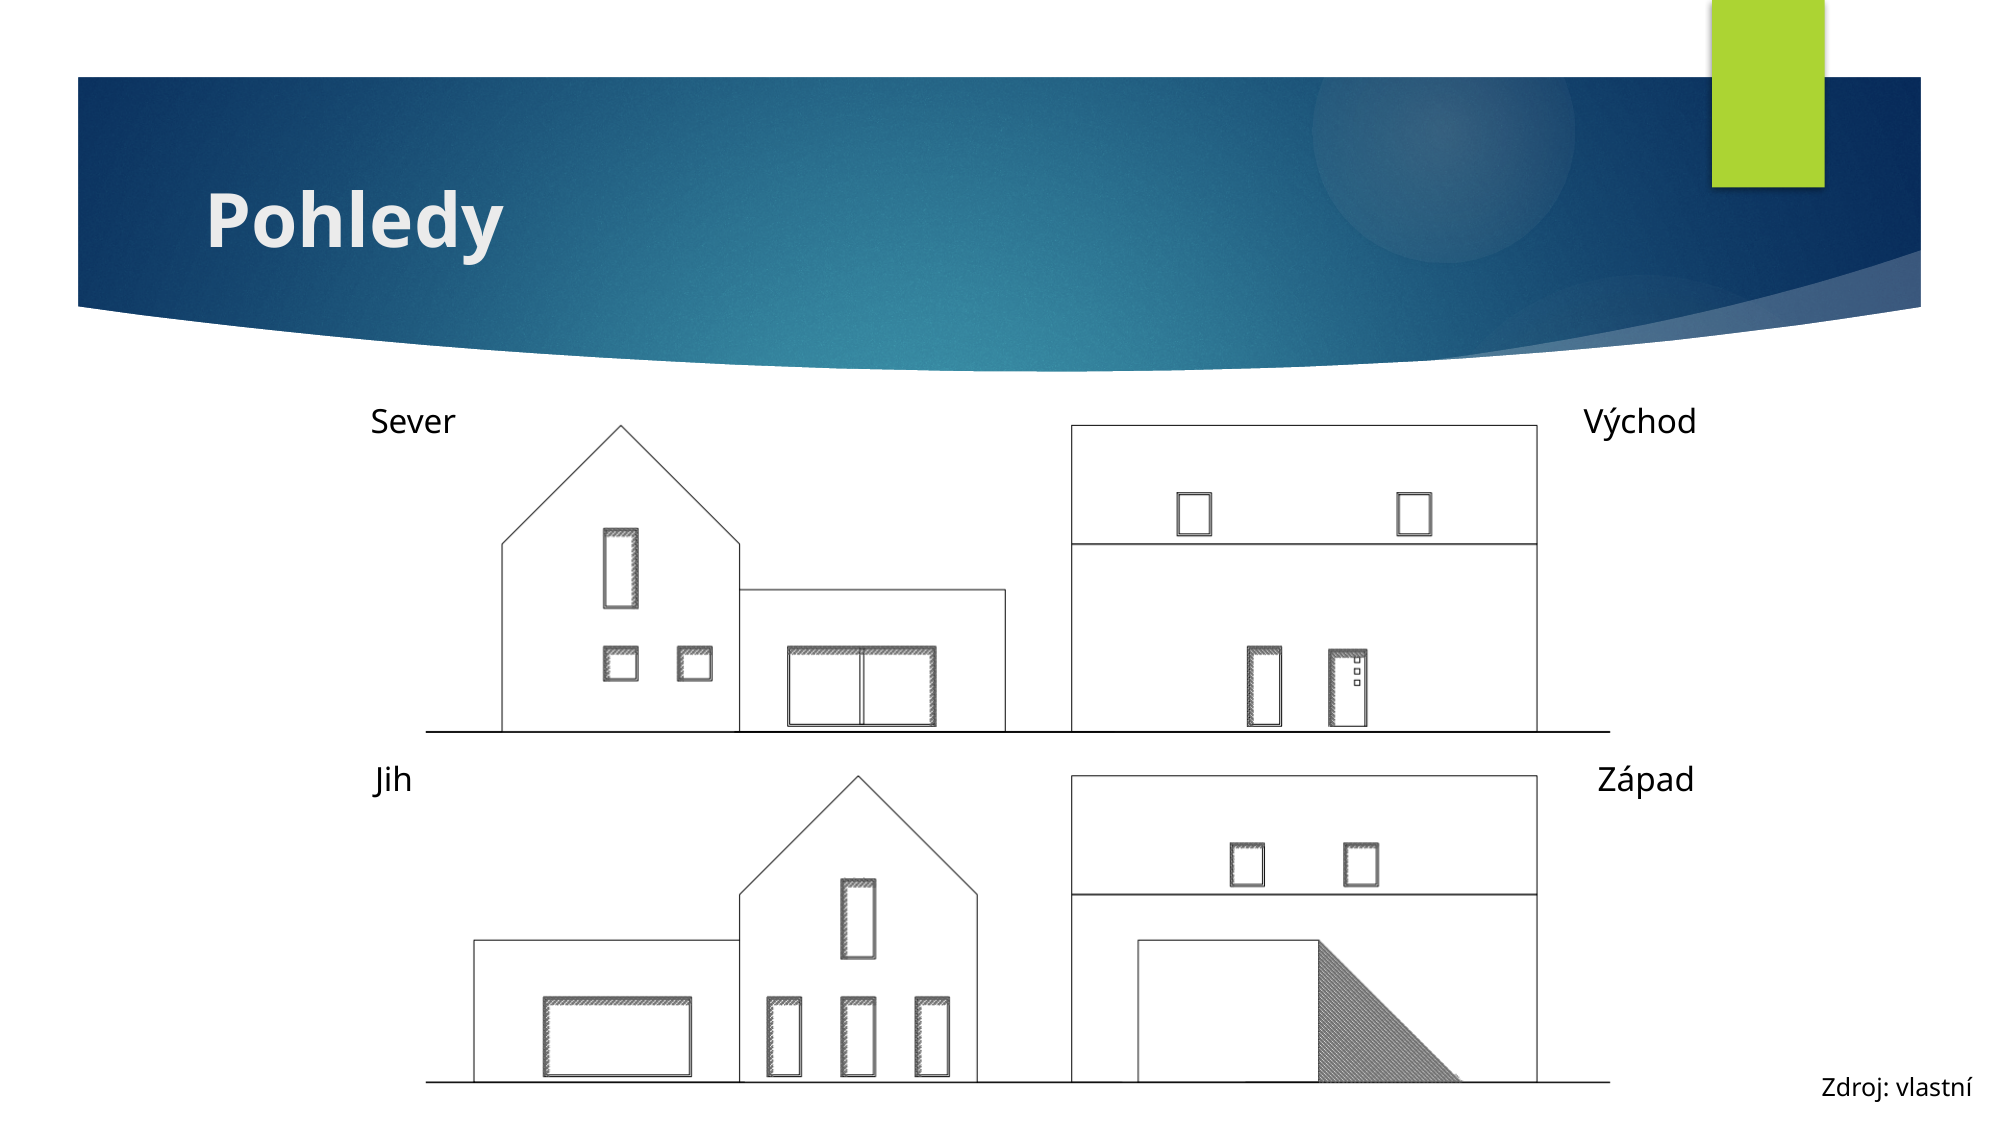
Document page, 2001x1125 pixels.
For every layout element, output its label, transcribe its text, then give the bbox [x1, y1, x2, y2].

text_box Východ [1630, 392, 1713, 448]
picture [276, 392, 1627, 1110]
title Pohledy [189, 159, 1627, 276]
text_box Zdroj: vlastní [1806, 1064, 2000, 1109]
text_box Západ [1634, 751, 1711, 806]
